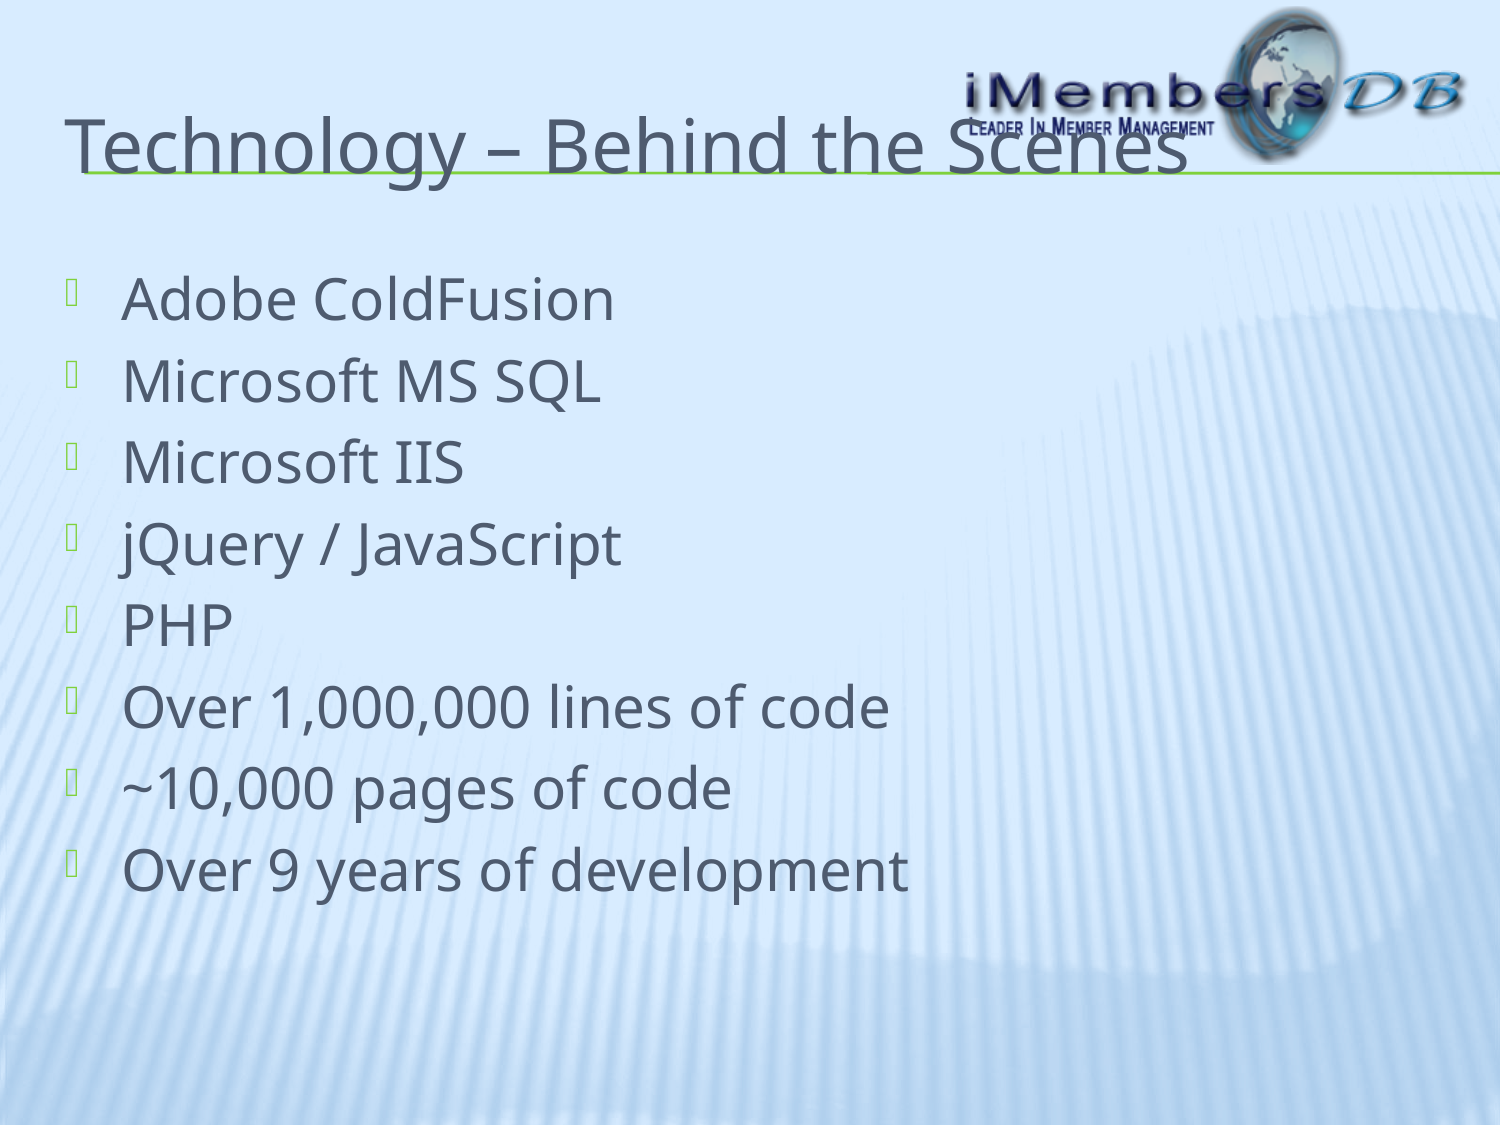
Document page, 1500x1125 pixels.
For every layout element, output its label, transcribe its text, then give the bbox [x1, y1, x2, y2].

title Technology – Behind the Scenes [50, 75, 1475, 213]
list Adobe ColdFusion Microsoft MS SQL Microsoft IIS jQuery / JavaScript PHP Over 1,000,000 lines of code ~10,000 pages of code Over 9 years of development [50, 254, 1475, 998]
picture [932, 6, 1500, 165]
